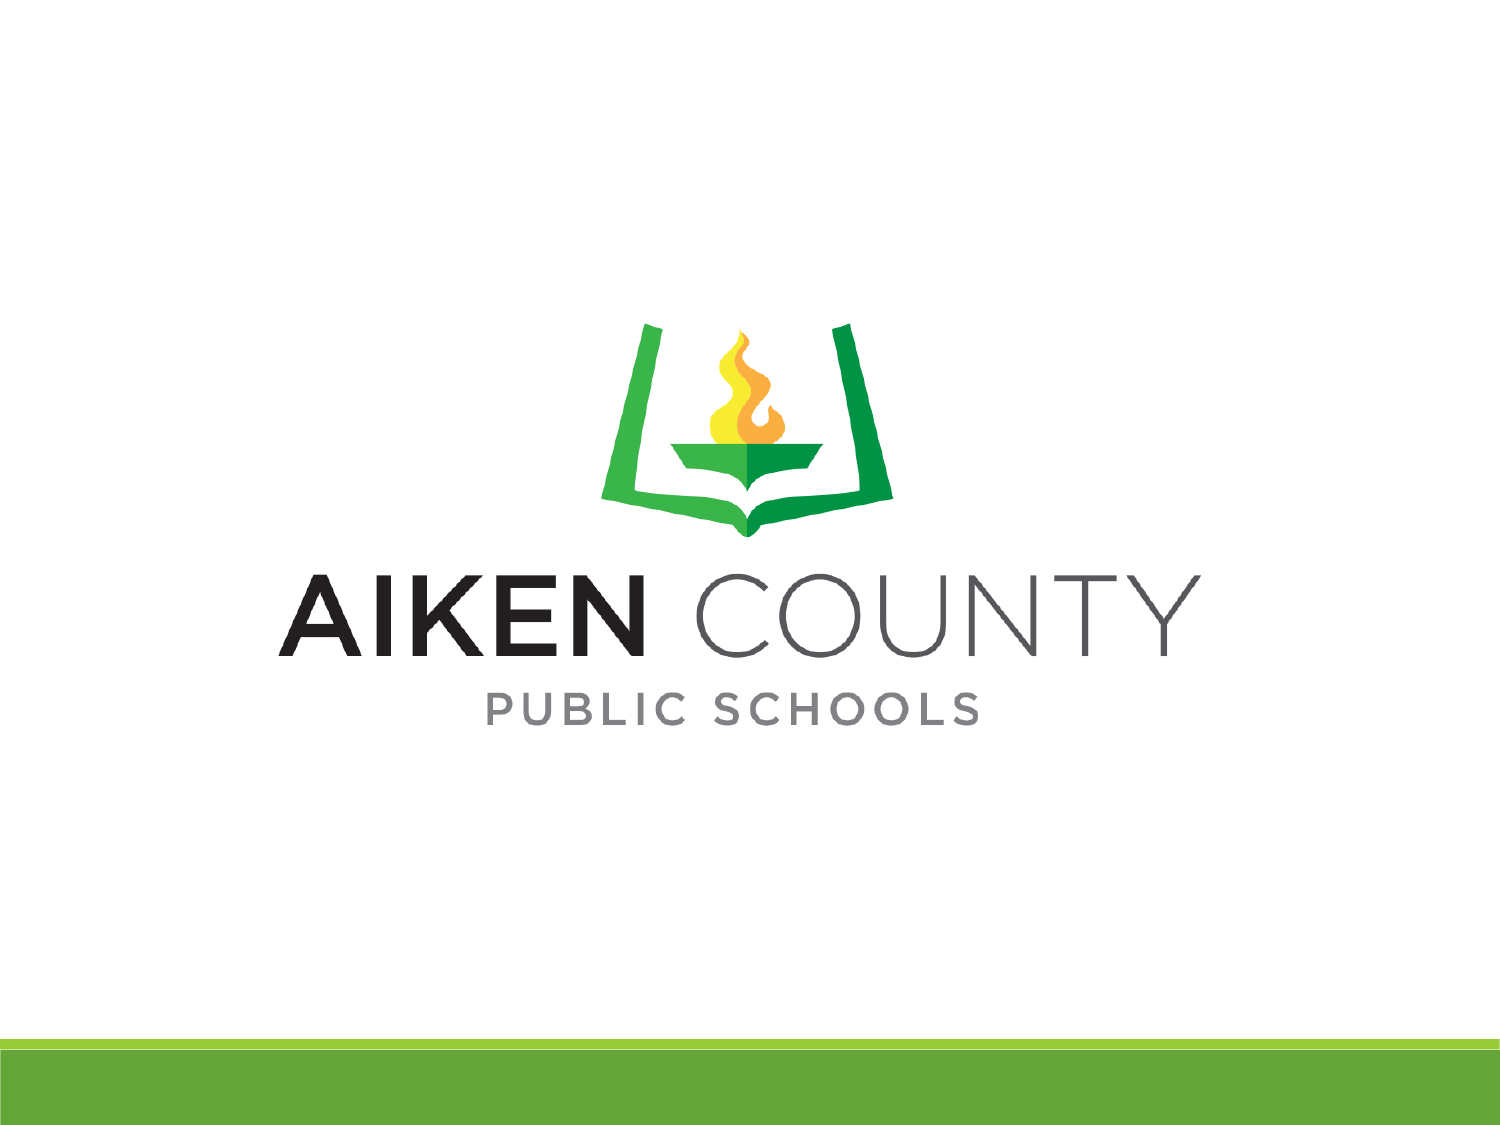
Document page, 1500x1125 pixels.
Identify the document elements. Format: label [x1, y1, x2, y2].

picture [124, 18, 1354, 1002]
